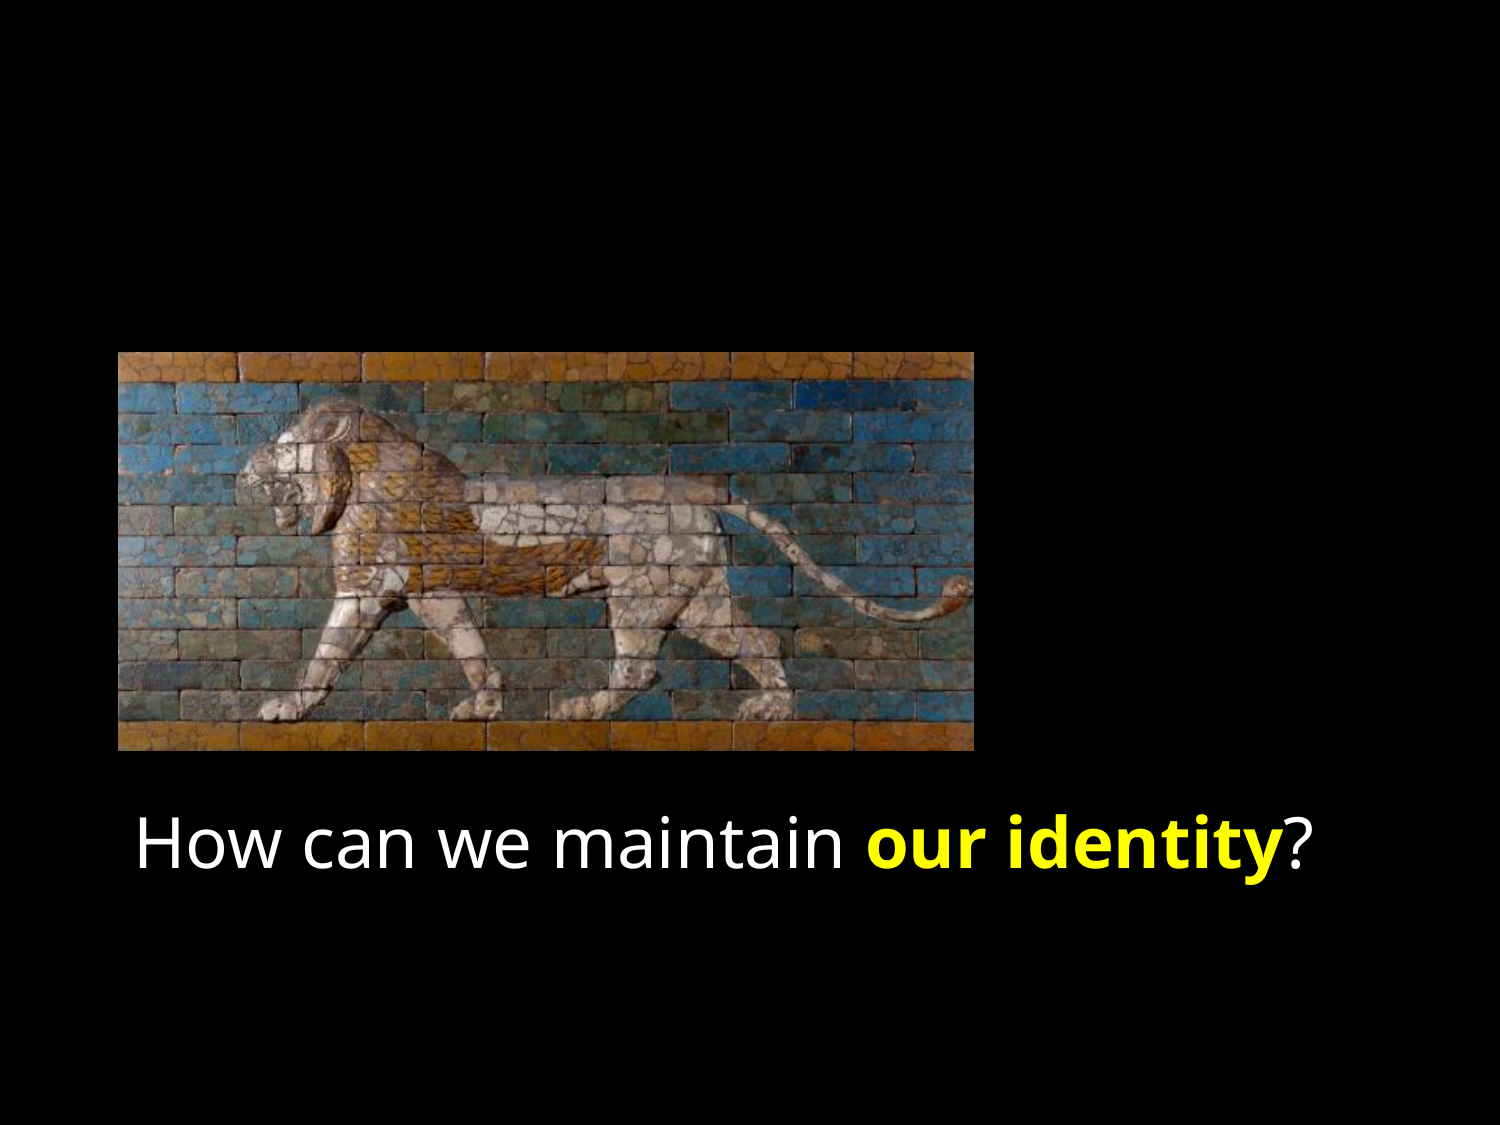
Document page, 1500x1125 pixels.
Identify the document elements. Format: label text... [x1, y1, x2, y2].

list How can we maintain our identity? [118, 644, 1394, 891]
picture [118, 351, 974, 751]
